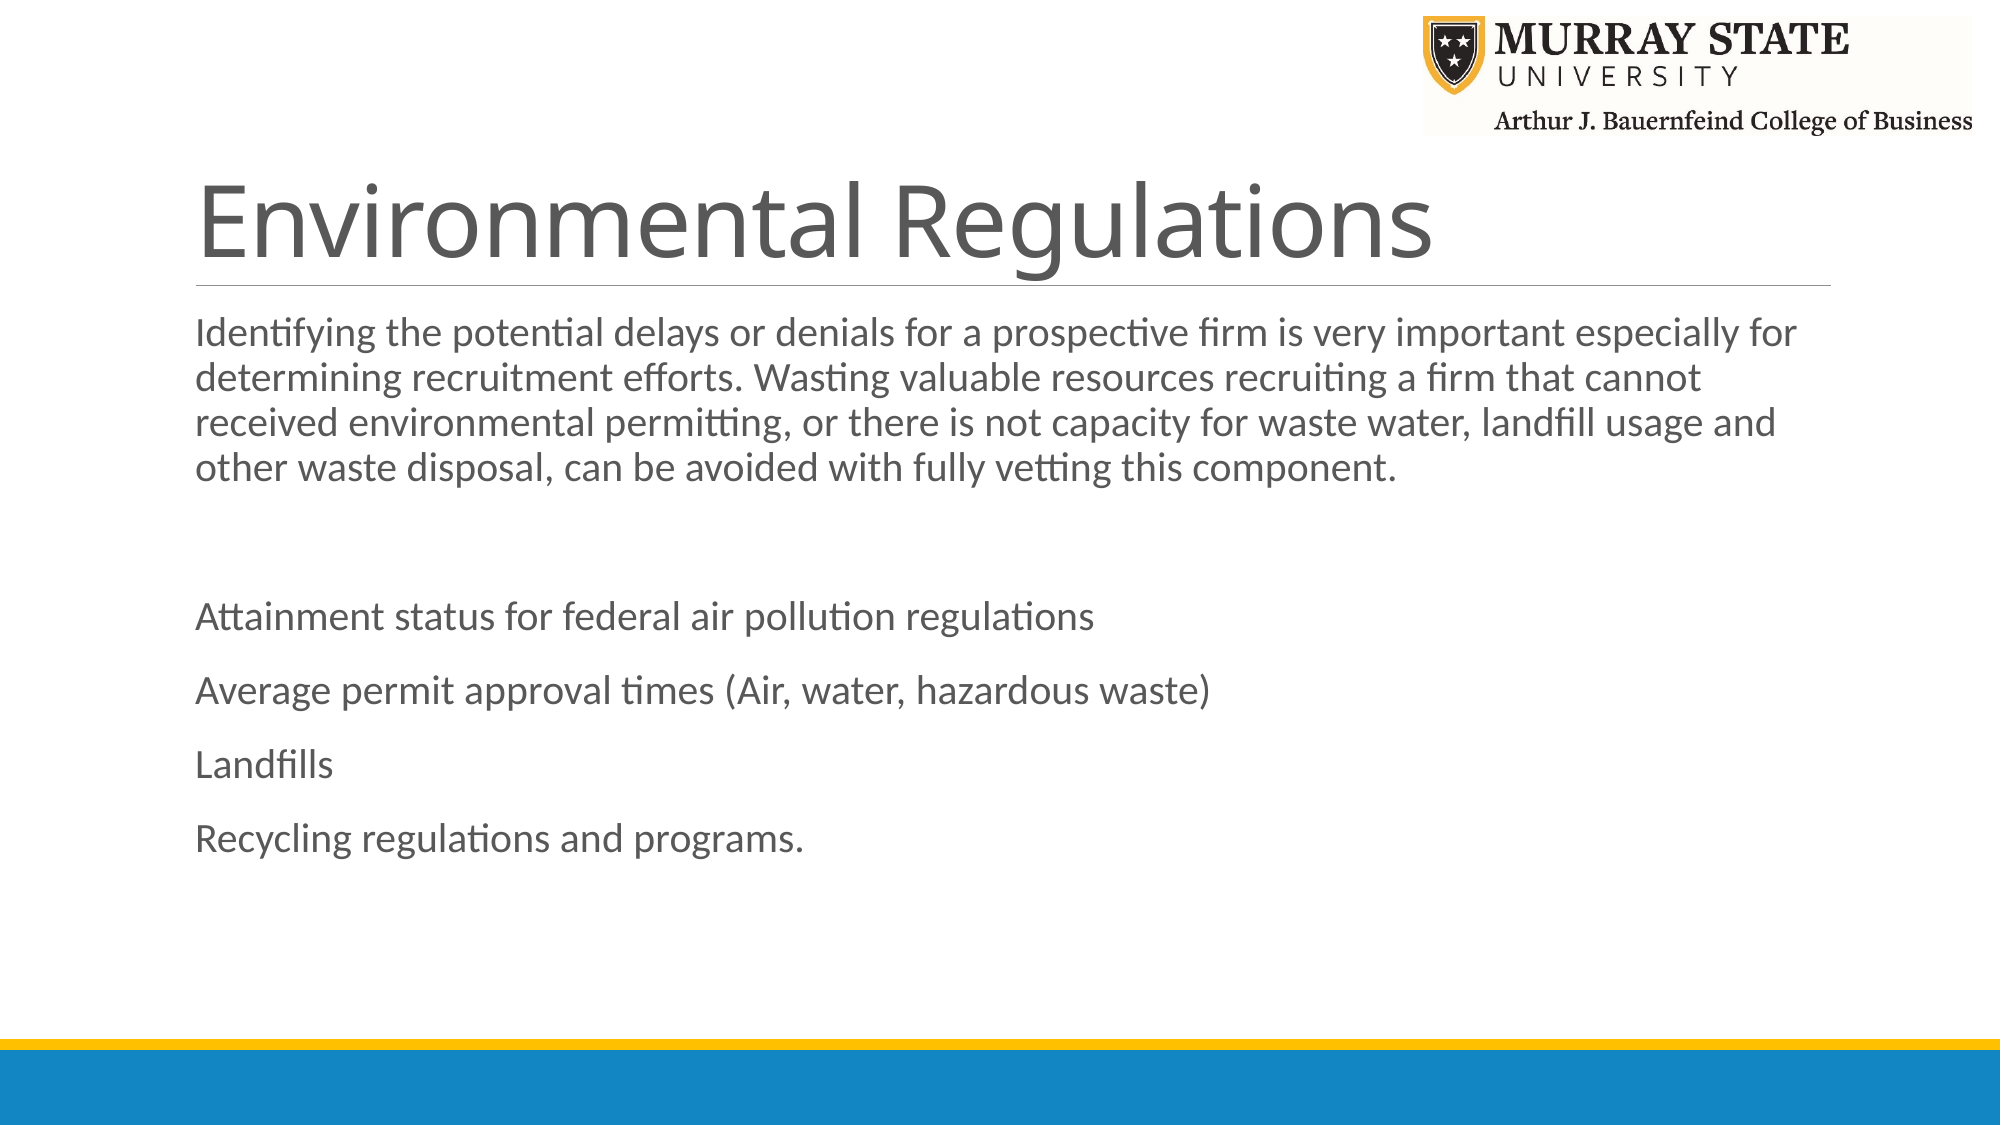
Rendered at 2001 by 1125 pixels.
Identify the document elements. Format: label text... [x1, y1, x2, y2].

list Identifying the potential delays or denials for a prospective firm is very important especially for determining recruitment efforts. Wasting valuable resources recruiting a firm that cannot received environmental permitting, or there is not capacity for waste water, landfill usage and other waste disposal, can be avoided with fully vetting this component. Attainment status for federal air pollution regulations Average permit approval times (Air, water, hazardous waste) Landfills Recycling regulations and programs. [180, 302, 1830, 963]
picture [1422, 15, 1972, 137]
title Environmental Regulations [180, 47, 1830, 285]
